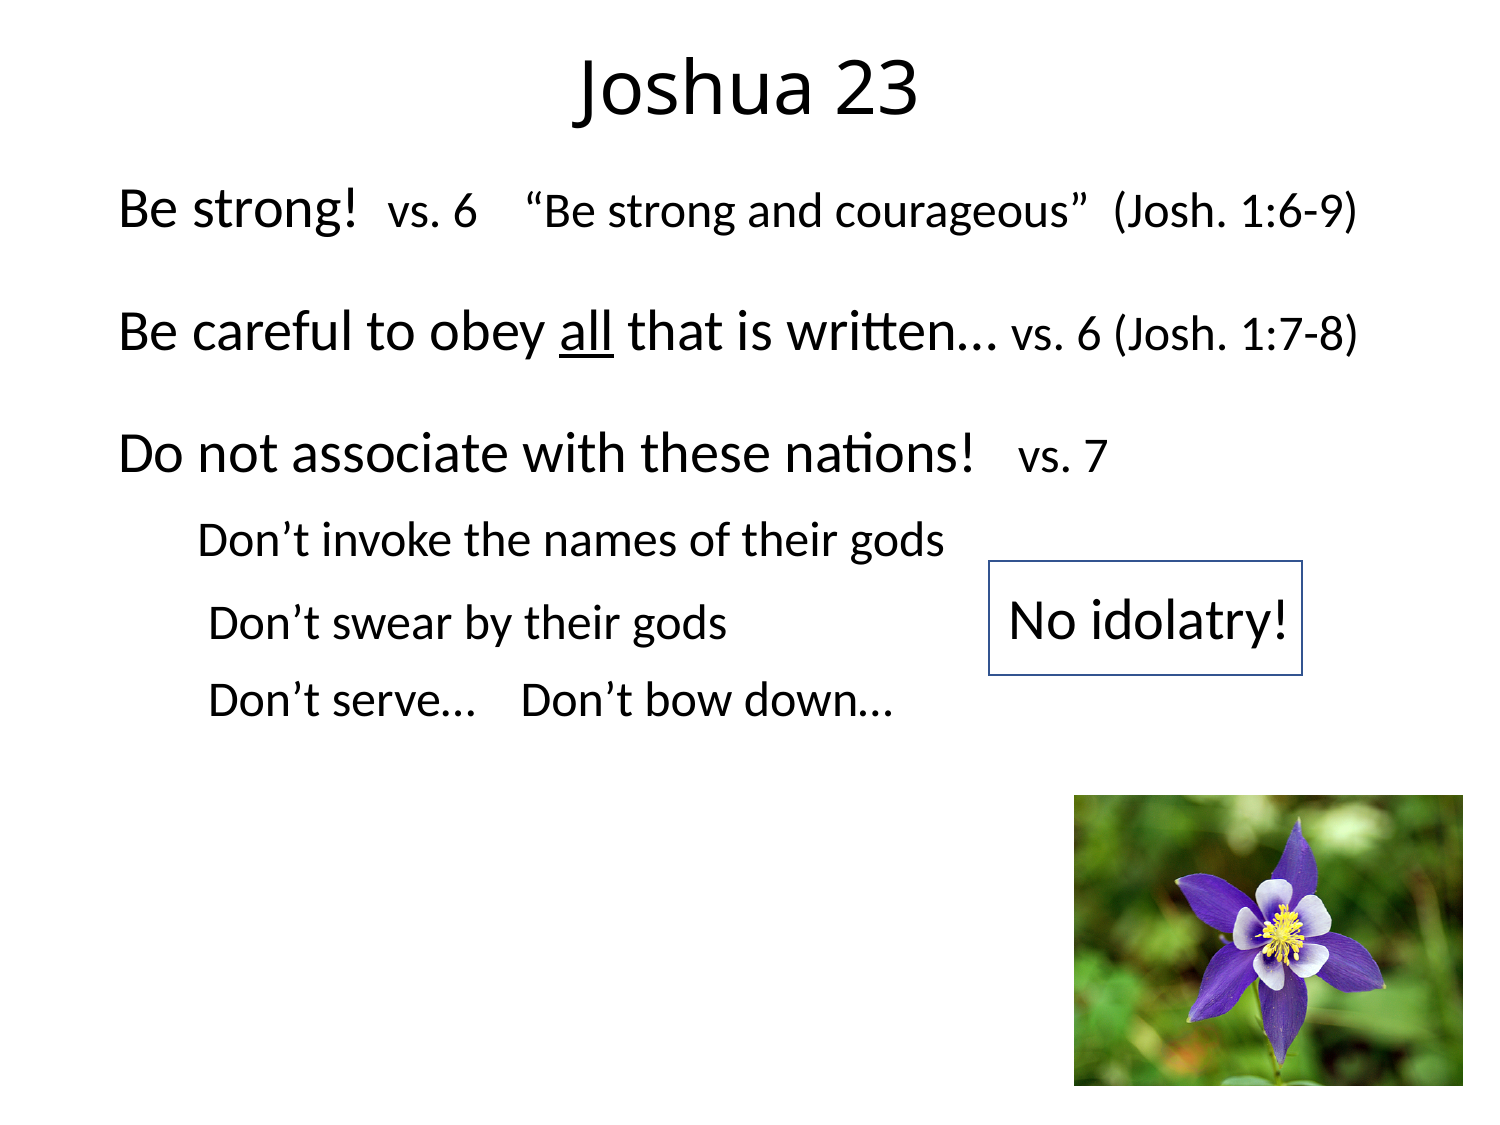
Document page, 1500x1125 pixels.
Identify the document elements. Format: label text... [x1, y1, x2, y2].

text_box [988, 560, 1303, 676]
picture [1074, 795, 1463, 1086]
list Be strong! vs. 6 “Be strong and courageous” (Josh. 1:6-9) Be careful to obey all that is written… vs. 6 (Josh. 1:7-8) Do not associate with these nations! vs. 7 Don’t invoke the names of their gods Don’t swear by their gods No idolatry! Don’t serve… Don’t bow down… [103, 169, 1397, 1086]
title Joshua 23 [103, 0, 1397, 169]
